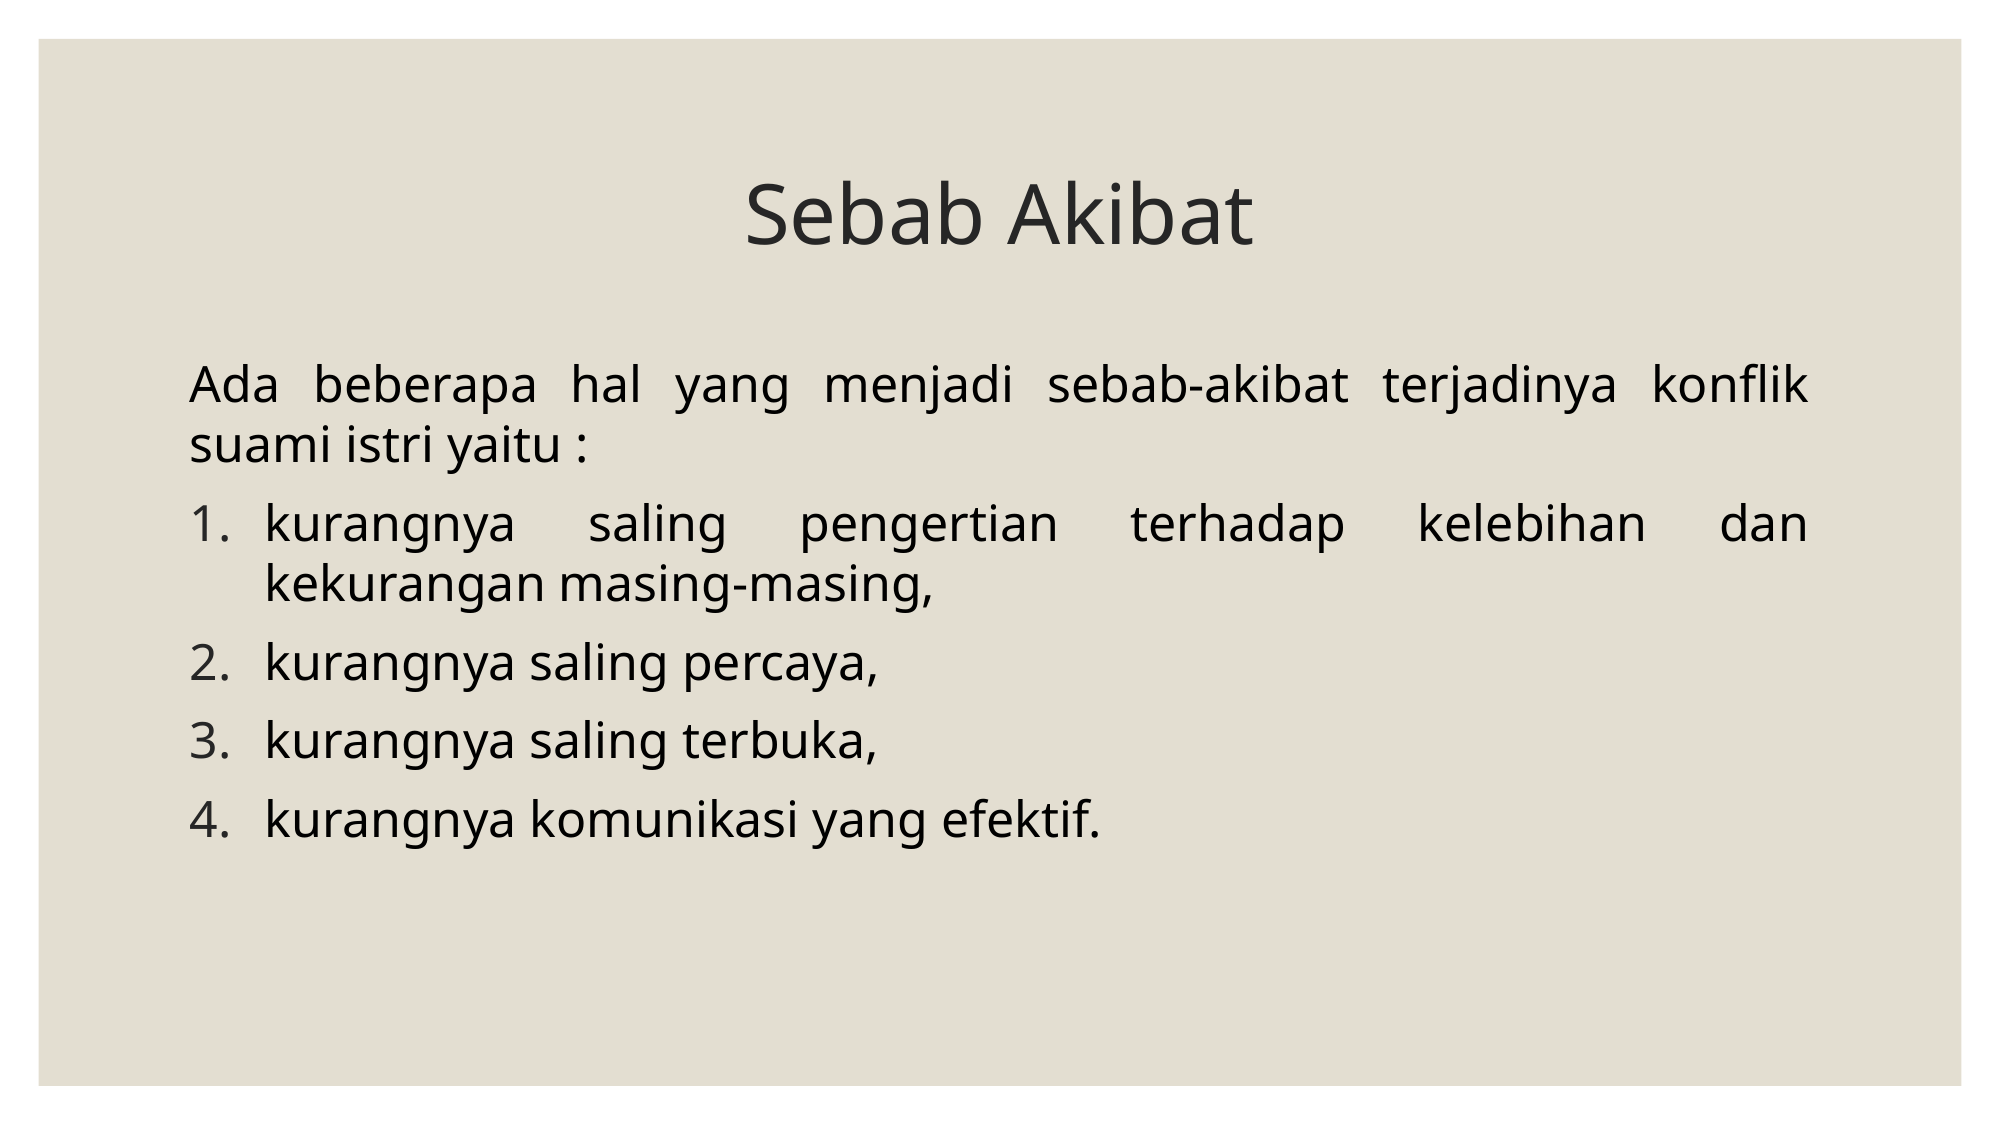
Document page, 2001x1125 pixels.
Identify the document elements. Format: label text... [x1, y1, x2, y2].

title Sebab Akibat [174, 105, 1825, 331]
list Ada beberapa hal yang menjadi sebab-akibat terjadinya konflik suami istri yaitu : kurangnya saling pengertian terhadap kelebihan dan kekurangan masing-masing, kurangnya saling percaya, kurangnya saling terbuka, kurangnya komunikasi yang efektif. [174, 345, 1825, 990]
